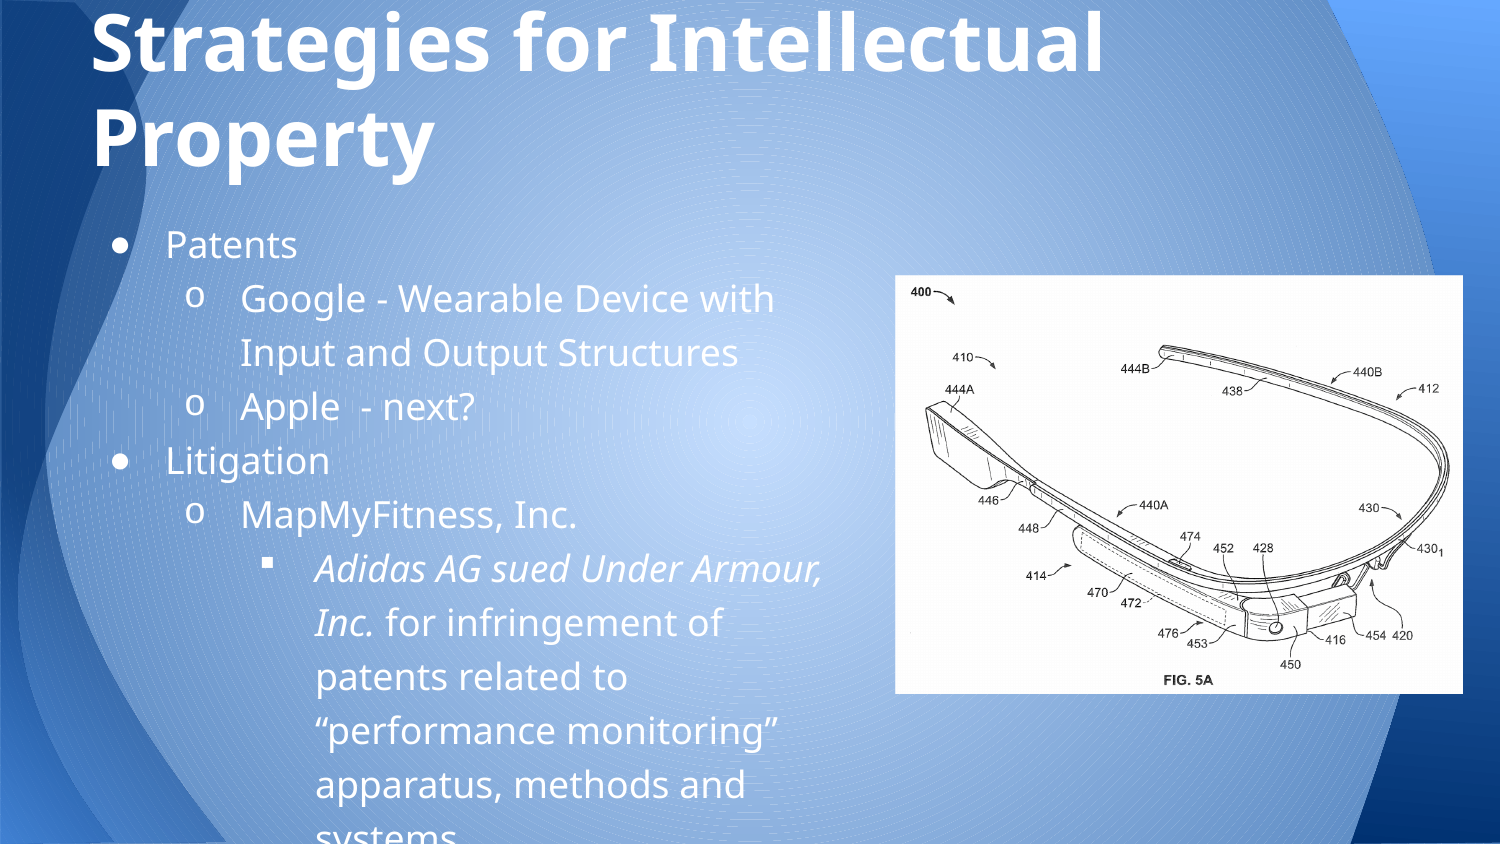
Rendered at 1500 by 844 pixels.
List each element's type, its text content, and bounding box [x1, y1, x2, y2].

picture [896, 200, 1463, 769]
title Strategies for Intellectual Property [75, 33, 1425, 197]
list Patents Google - Wearable Device with Input and Output Structures Apple - next? Litigation MapMyFitness, Inc. Adidas AG sued Under Armour, Inc. for infringement of patents related to “performance monitoring” apparatus, methods and systems [75, 197, 868, 800]
